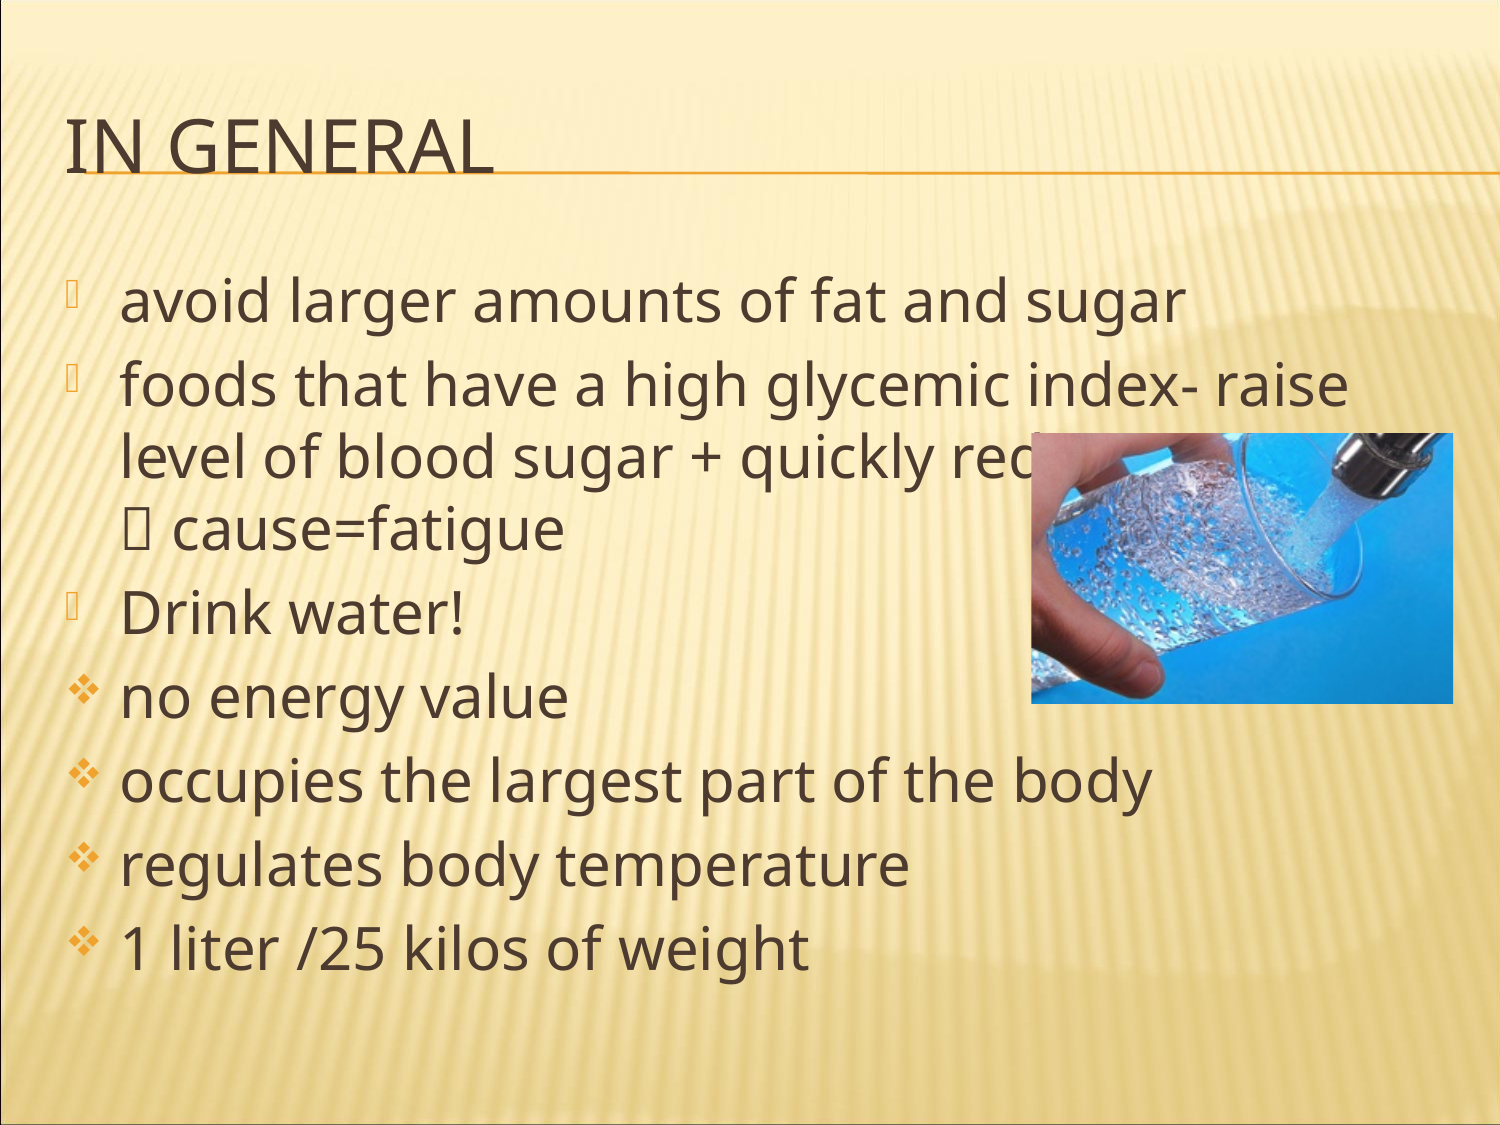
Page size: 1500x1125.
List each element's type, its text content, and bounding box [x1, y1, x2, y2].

list avoid larger amounts of fat and sugar foods that have a high glycemic index- raise level of blood sugar + quickly reduce it  cause=fatigue Drink water! no energy value occupies the largest part of the body regulates body temperature 1 liter /25 kilos of weight [50, 254, 1475, 998]
title In general [50, 75, 1475, 213]
picture [0, 0, 1500, 1125]
